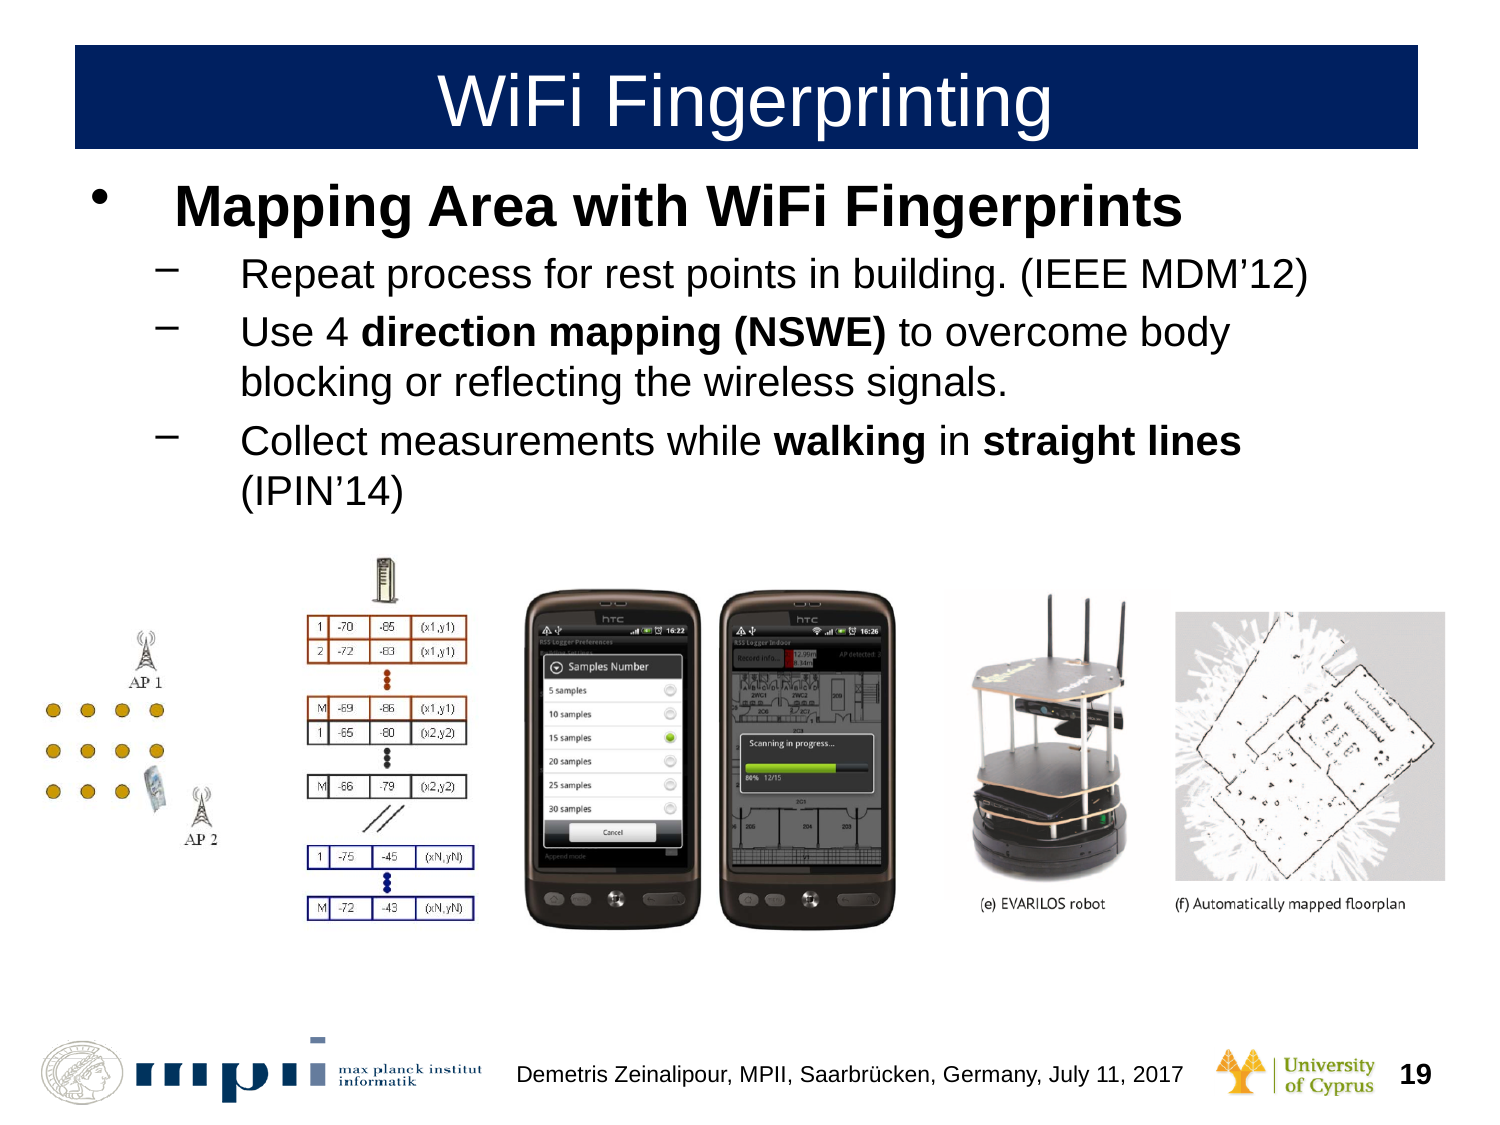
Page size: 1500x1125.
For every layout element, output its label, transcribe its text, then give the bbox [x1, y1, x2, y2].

title WiFi Fingerprinting [75, 45, 1418, 149]
picture [1214, 1047, 1376, 1096]
picture [41, 1037, 484, 1108]
list Mapping Area with WiFi Fingerprints Repeat process for rest points in building. (IEEE MDM’12) Use 4 direction mapping (NSWE) to overcome body blocking or reflecting the wireless signals. Collect measurements while walking in straight lines (IPIN’14) [75, 160, 1400, 551]
picture [517, 581, 901, 937]
picture [938, 589, 1476, 928]
picture [29, 550, 479, 953]
